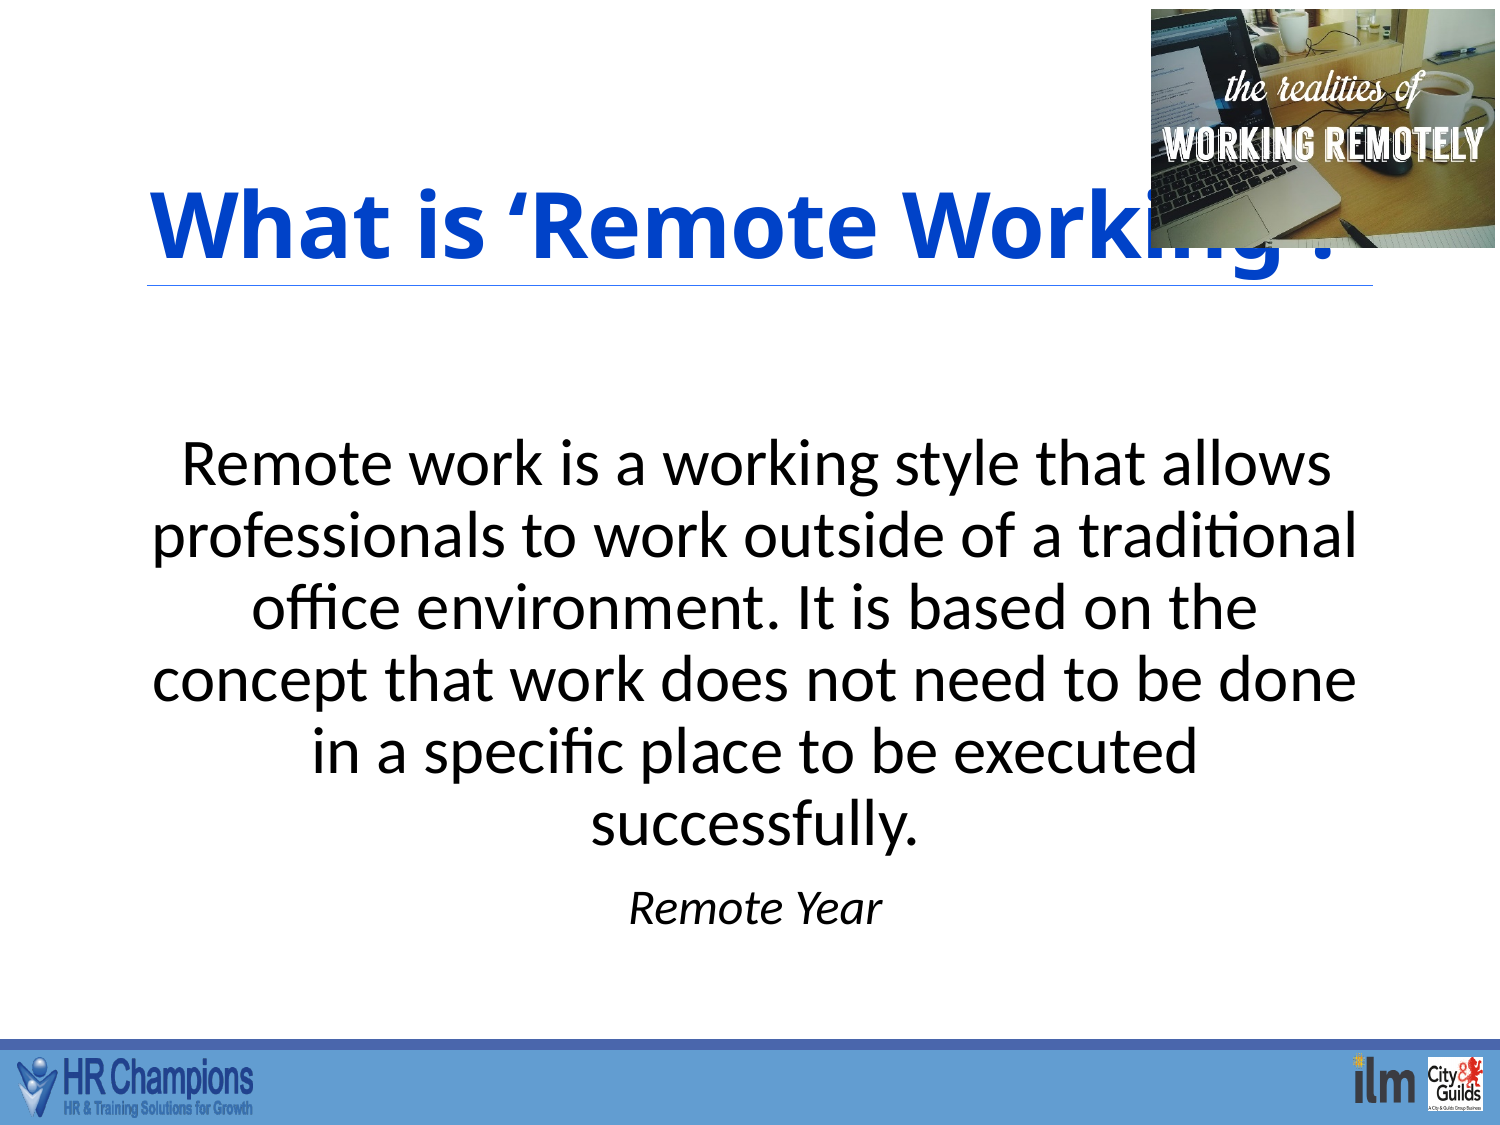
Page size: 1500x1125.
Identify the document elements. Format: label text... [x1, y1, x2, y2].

picture [1353, 1053, 1415, 1103]
picture [1151, 9, 1495, 248]
picture [1428, 1057, 1483, 1111]
picture [17, 1057, 253, 1118]
list Remote work is a working style that allows professionals to work outside of a traditional office environment. It is based on the concept that work does not need to be done in a specific place to be executed successfully. Remote Year [132, 364, 1368, 962]
title What is ‘Remote Working’? [135, 47, 1373, 285]
